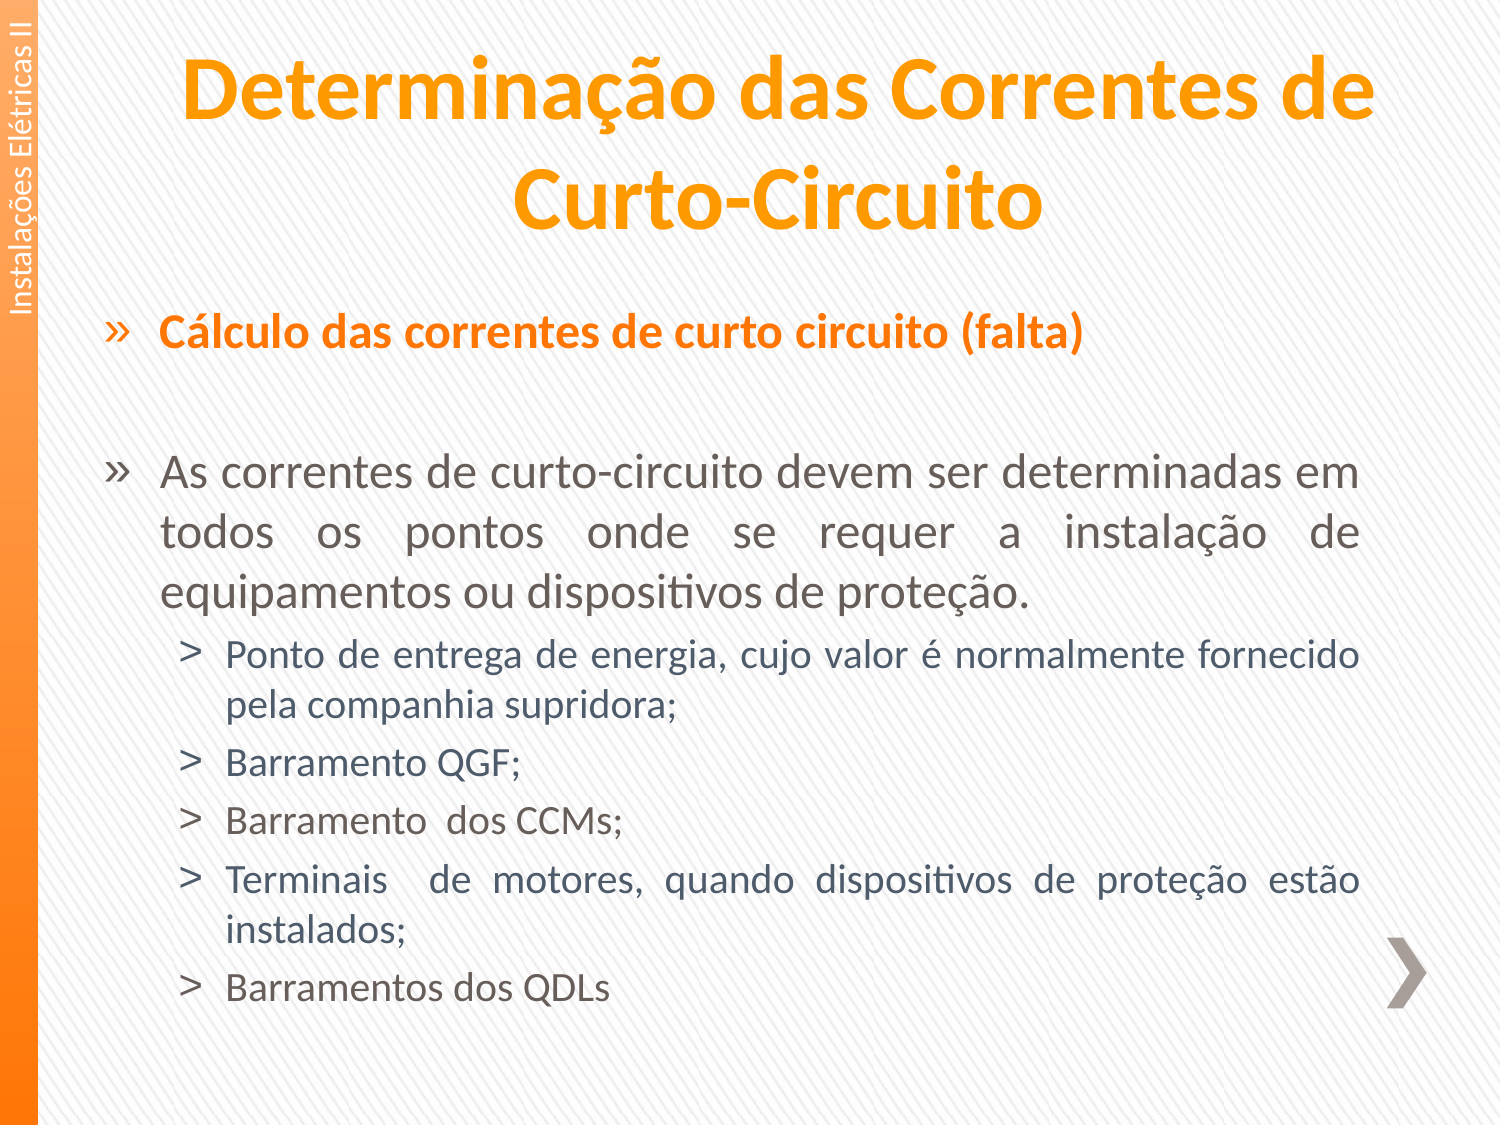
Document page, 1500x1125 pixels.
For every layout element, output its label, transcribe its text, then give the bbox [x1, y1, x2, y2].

list Cálculo das correntes de curto circuito (falta) As correntes de curto-circuito devem ser determinadas em todos os pontos onde se requer a instalação de equipamentos ou dispositivos de proteção. Ponto de entrega de energia, cujo valor é normalmente fornecido pela companhia supridora; Barramento QGF; Barramento dos CCMs; Terminais de motores, quando dispositivos de proteção estão instalados; Barramentos dos QDLs [88, 290, 1376, 1094]
text_box Determinação das Correntes de Curto-Circuito [76, 30, 1483, 256]
text_box Instalações Elétricas II [0, 6, 46, 332]
